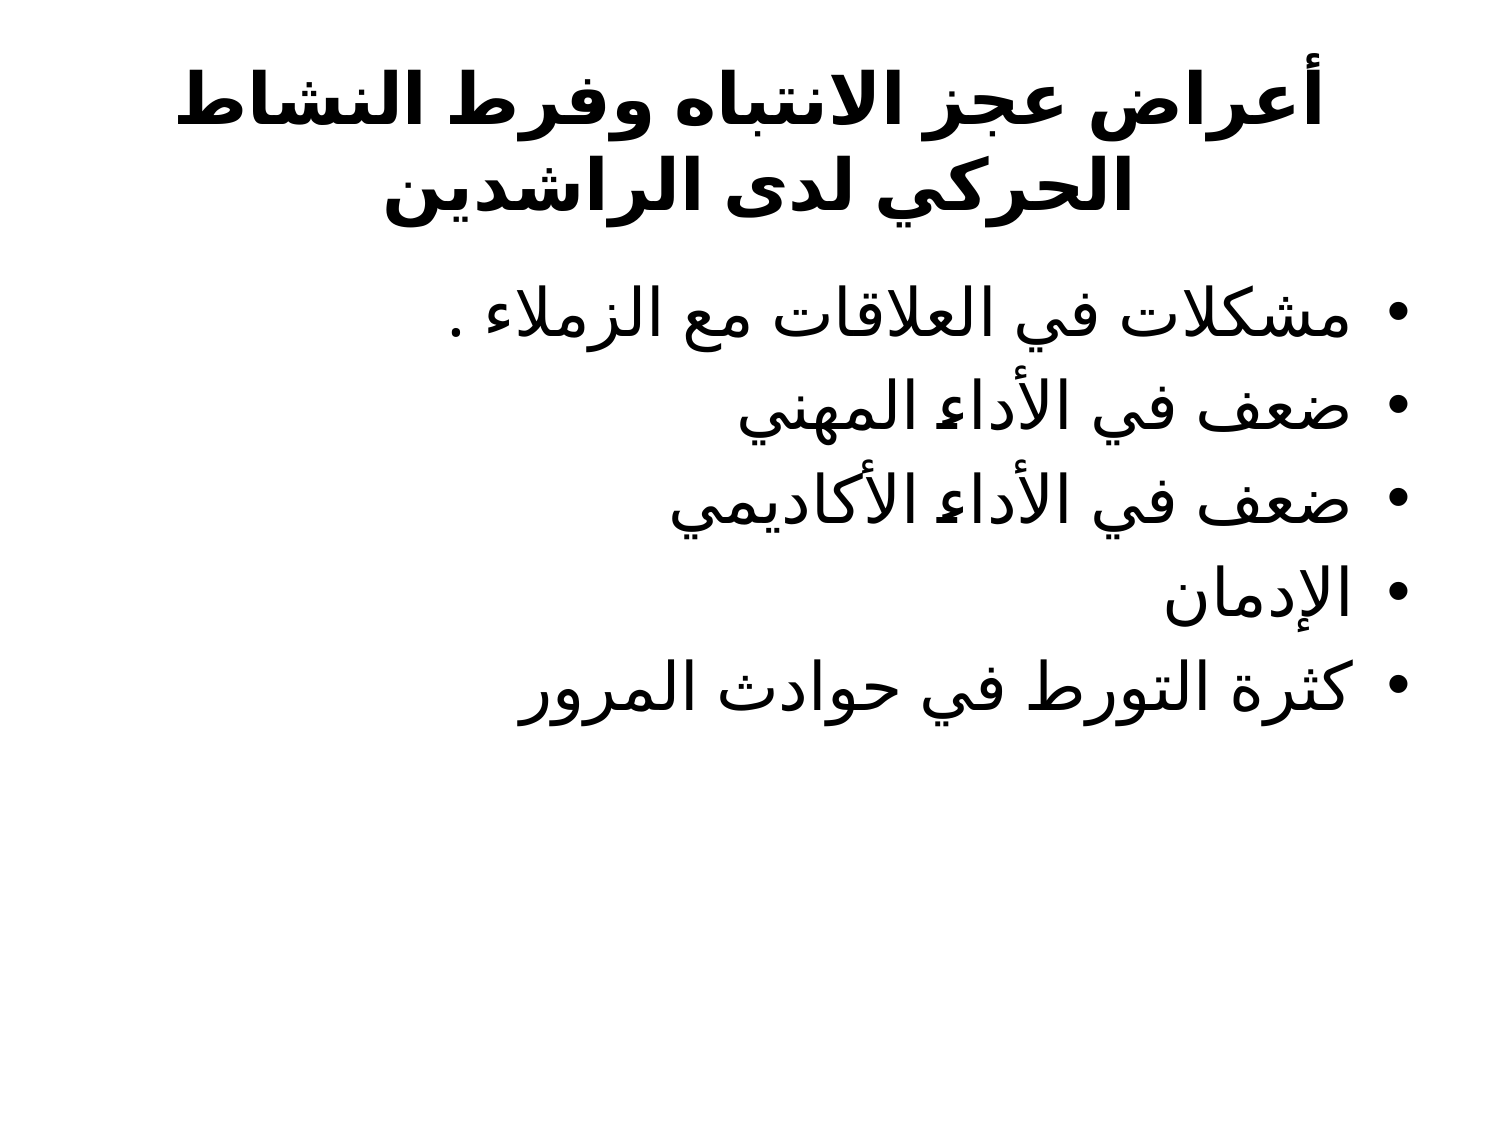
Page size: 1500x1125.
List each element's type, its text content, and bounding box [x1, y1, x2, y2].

list مشكلات في العلاقات مع الزملاء . ضعف في الأداء المهني ضعف في الأداء الأكاديمي الإدمان كثرة التورط في حوادث المرور [75, 262, 1425, 1005]
title أعراض عجز الانتباه وفرط النشاط الحركي لدى الراشدين [75, 45, 1425, 233]
